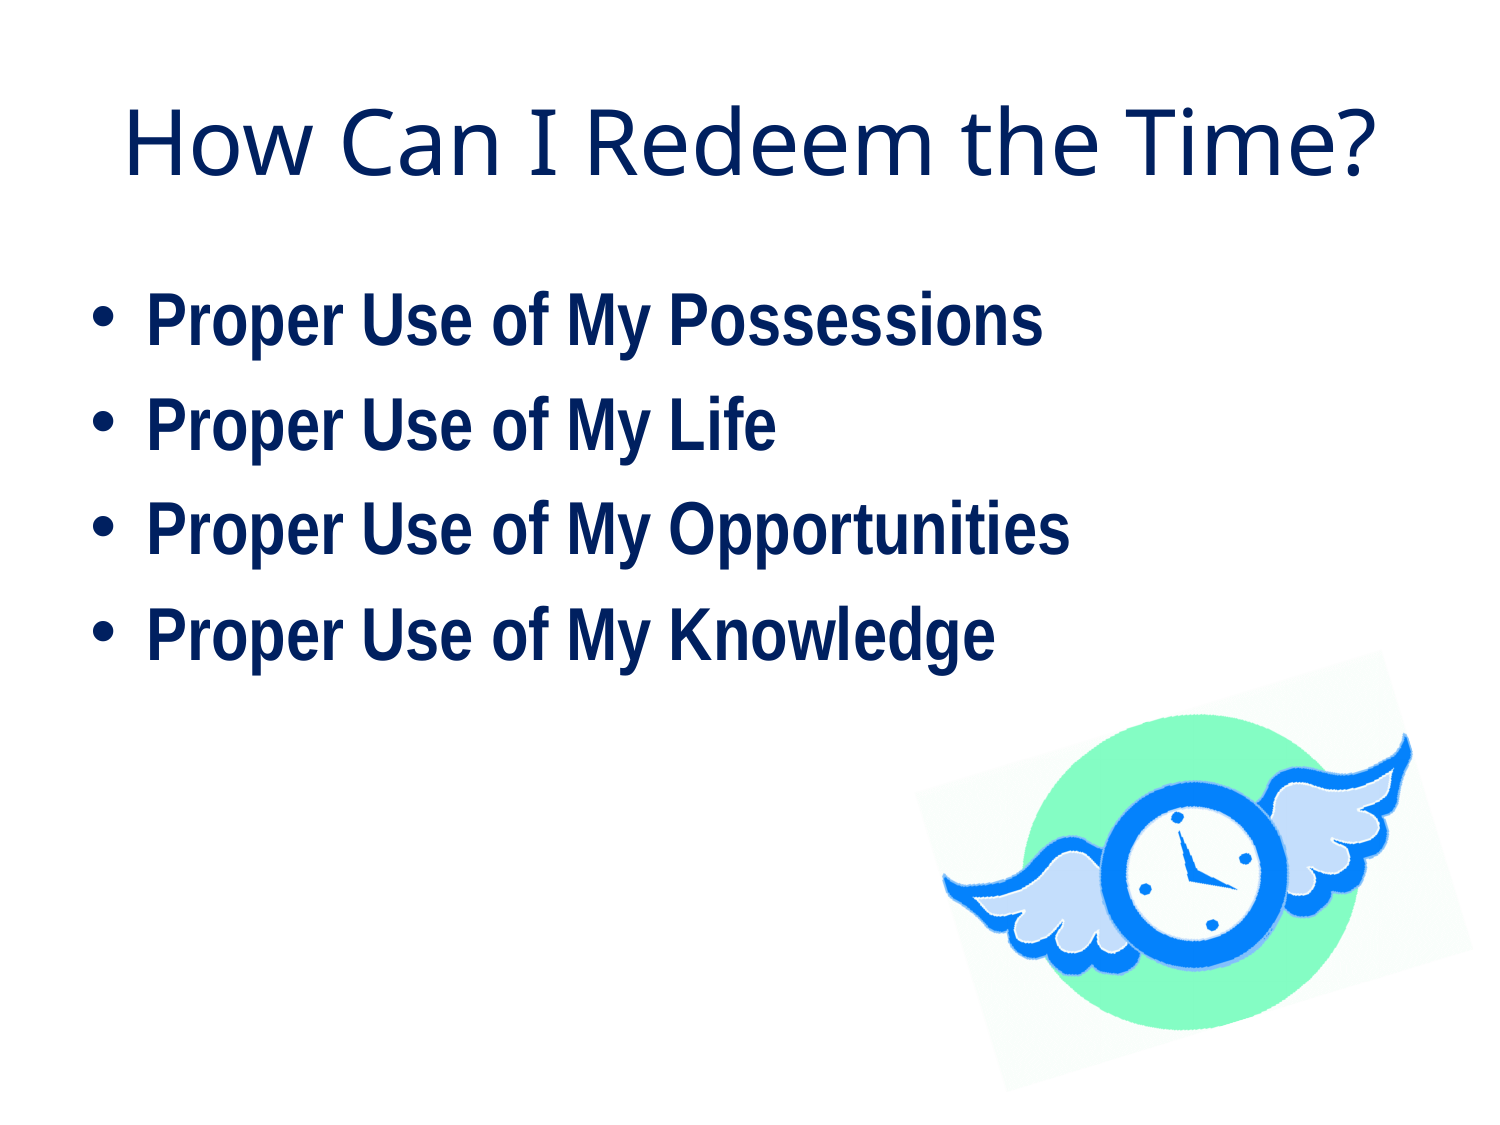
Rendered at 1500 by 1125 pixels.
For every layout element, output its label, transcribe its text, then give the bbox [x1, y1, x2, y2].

picture [915, 650, 1472, 1091]
title How Can I Redeem the Time? [75, 45, 1425, 233]
list Proper Use of My Possessions Proper Use of My Life Proper Use of My Opportunities Proper Use of My Knowledge [75, 262, 1425, 1005]
